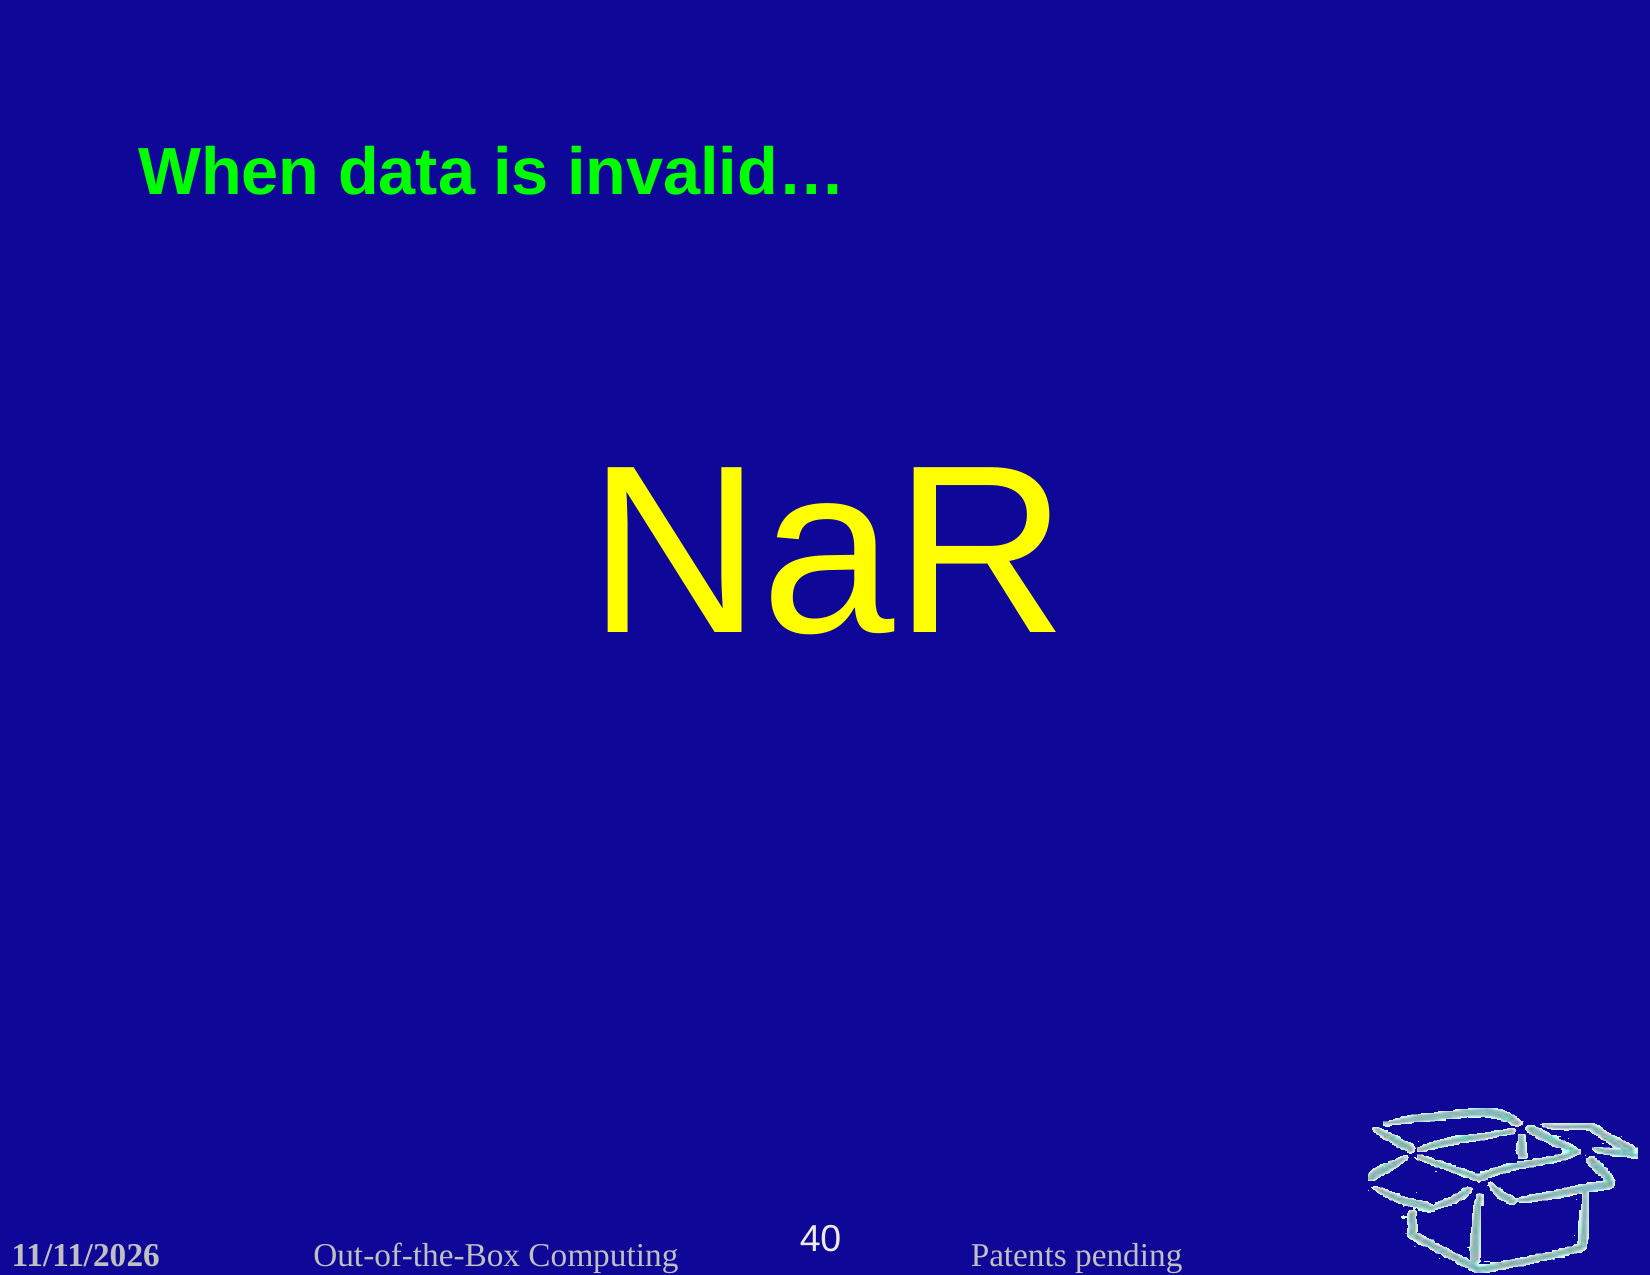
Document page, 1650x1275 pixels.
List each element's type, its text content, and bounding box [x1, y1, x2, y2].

picture [1368, 1108, 1638, 1273]
text_box When data is invalid… [123, 119, 861, 215]
text_box NaR [179, 385, 1478, 688]
